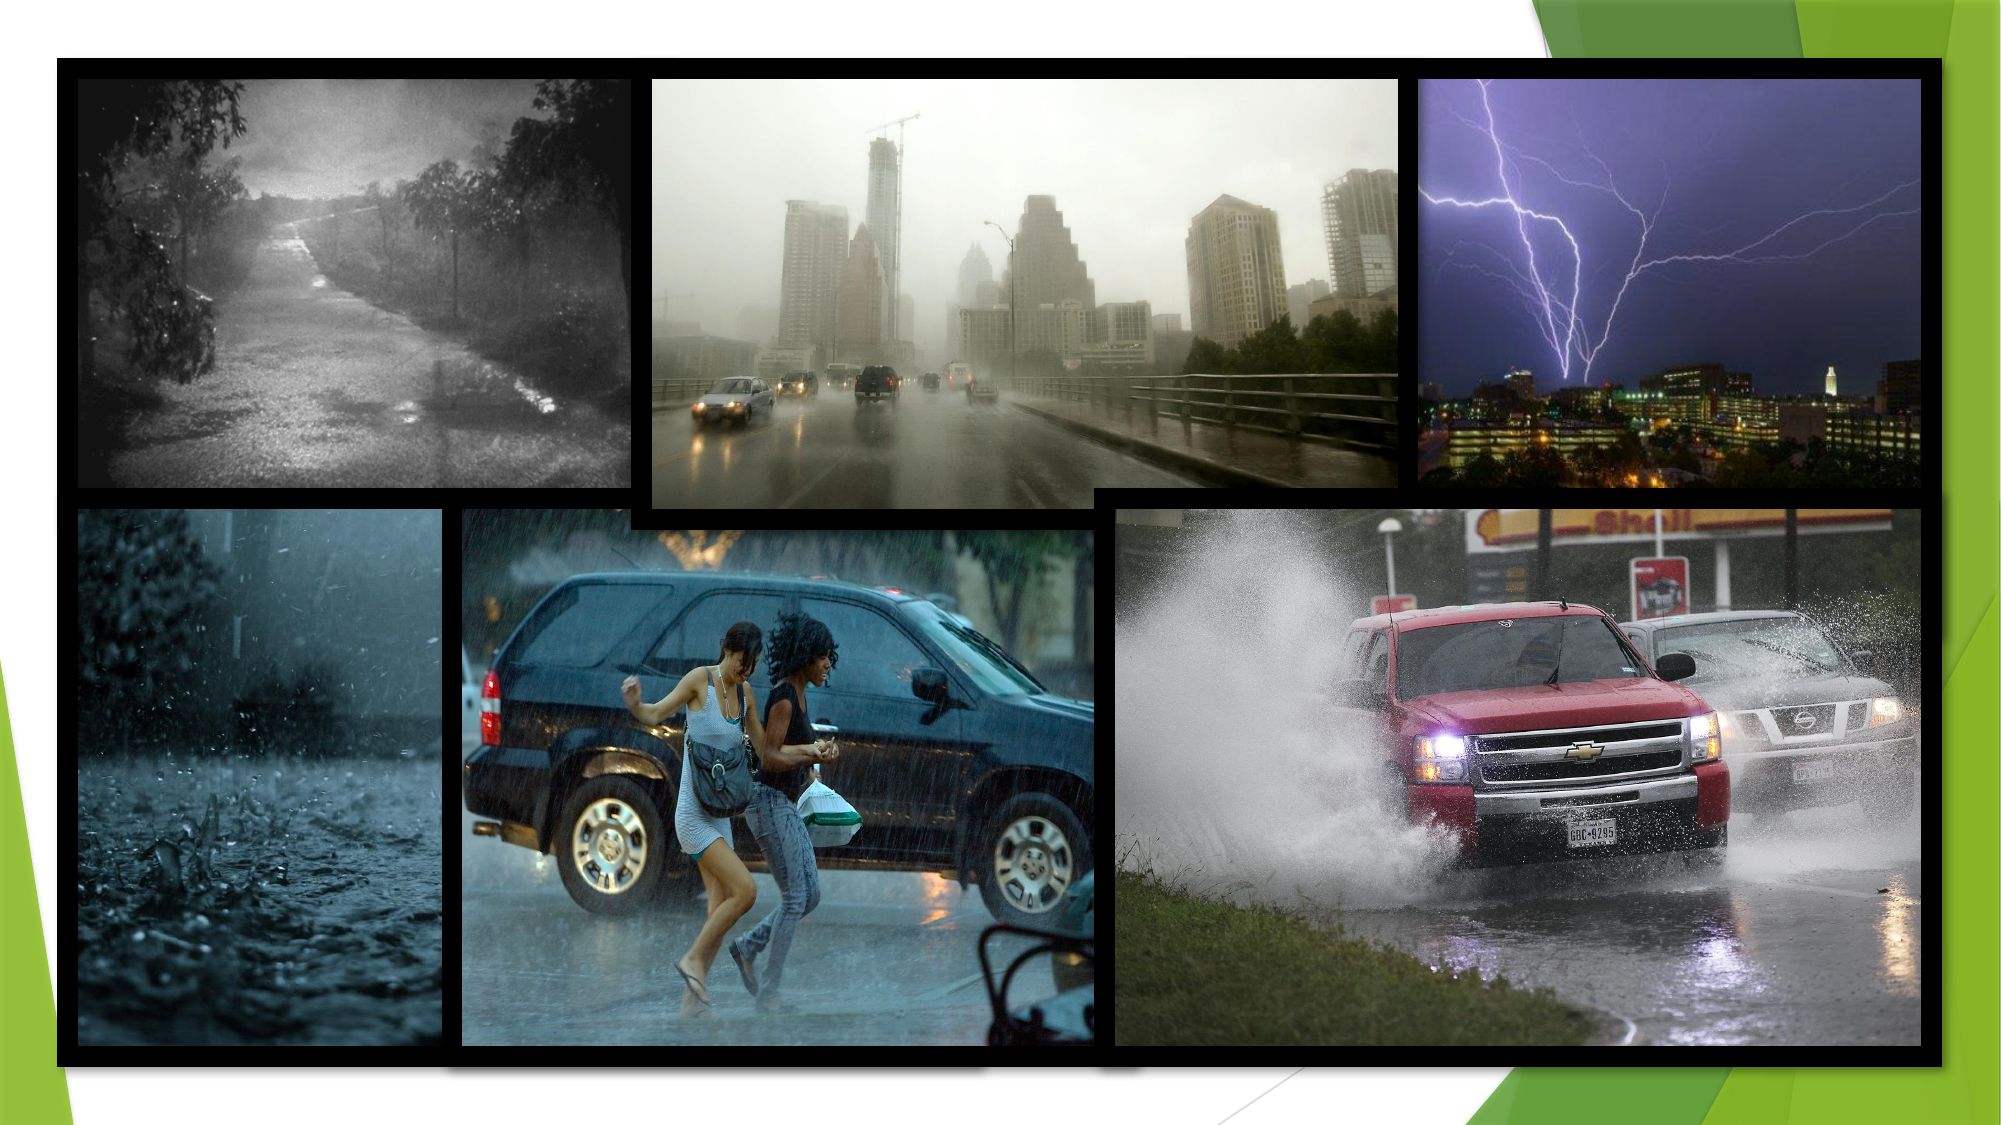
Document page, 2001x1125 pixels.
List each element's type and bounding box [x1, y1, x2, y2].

picture [77, 78, 1922, 1047]
